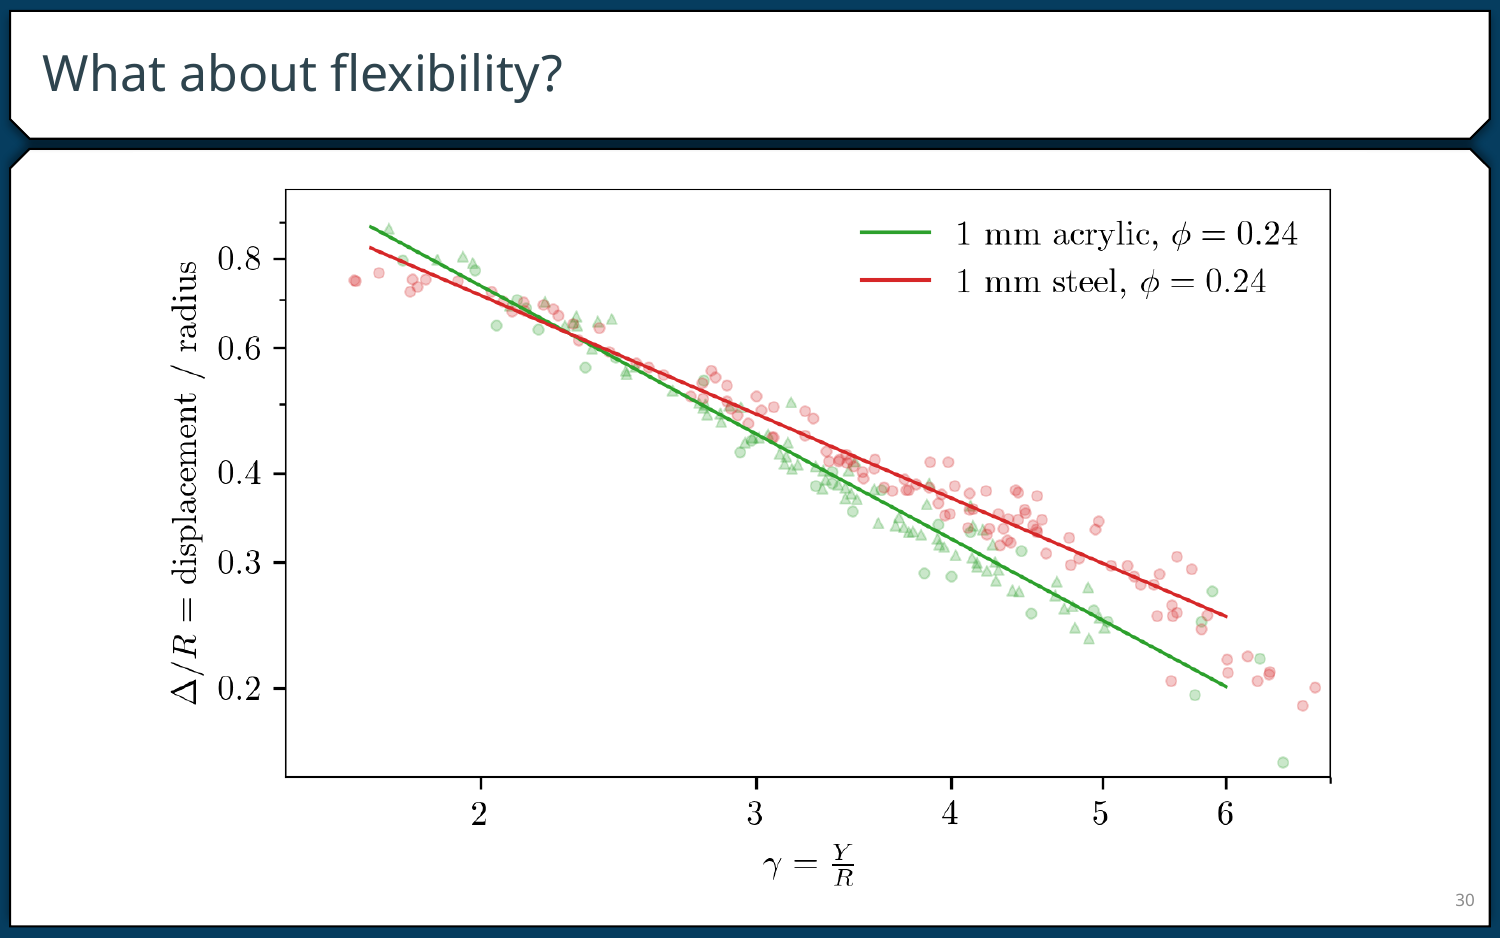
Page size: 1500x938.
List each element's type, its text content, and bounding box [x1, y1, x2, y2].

title What about flexibility? [27, 11, 1473, 139]
slide_number 30 [1152, 876, 1490, 927]
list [133, 152, 1367, 923]
